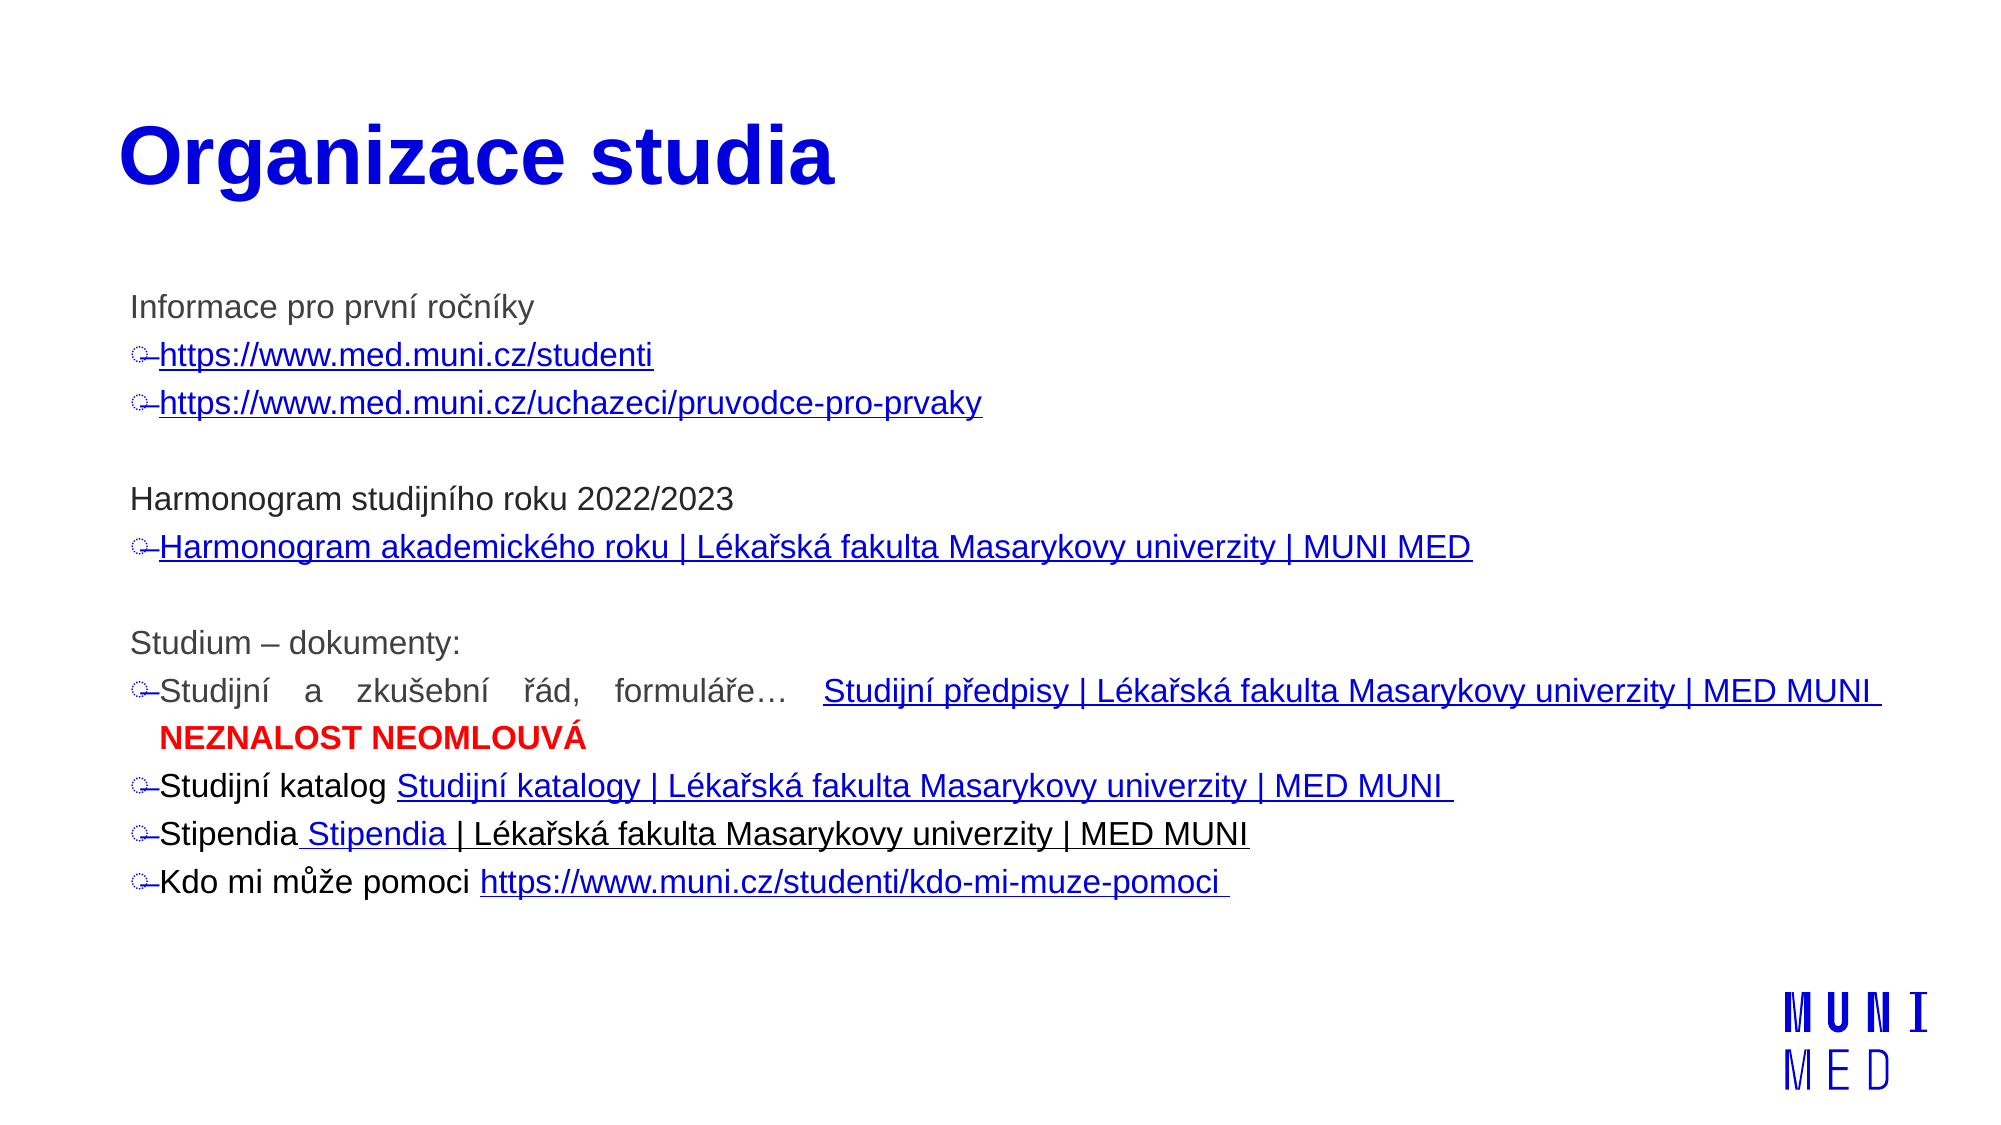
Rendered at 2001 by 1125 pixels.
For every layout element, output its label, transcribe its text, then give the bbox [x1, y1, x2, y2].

title Organizace studia [118, 118, 1883, 193]
list Informace pro první ročníky https://www.med.muni.cz/studenti https://www.med.muni.cz/uchazeci/pruvodce-pro-prvaky Harmonogram studijního roku 2022/2023 Harmonogram akademického roku | Lékařská fakulta Masarykovy univerzity | MUNI MED Studium – dokumenty: Studijní a zkušební řád, formuláře… Studijní předpisy | Lékařská fakulta Masarykovy univerzity | MED MUNI NEZNALOST NEOMLOUVÁ Studijní katalog Studijní katalogy | Lékařská fakulta Masarykovy univerzity | MED MUNI Stipendia Stipendia | Lékařská fakulta Masarykovy univerzity | MED MUNI Kdo mi může pomoci https://www.muni.cz/studenti/kdo-mi-muze-pomoci [118, 277, 1883, 957]
